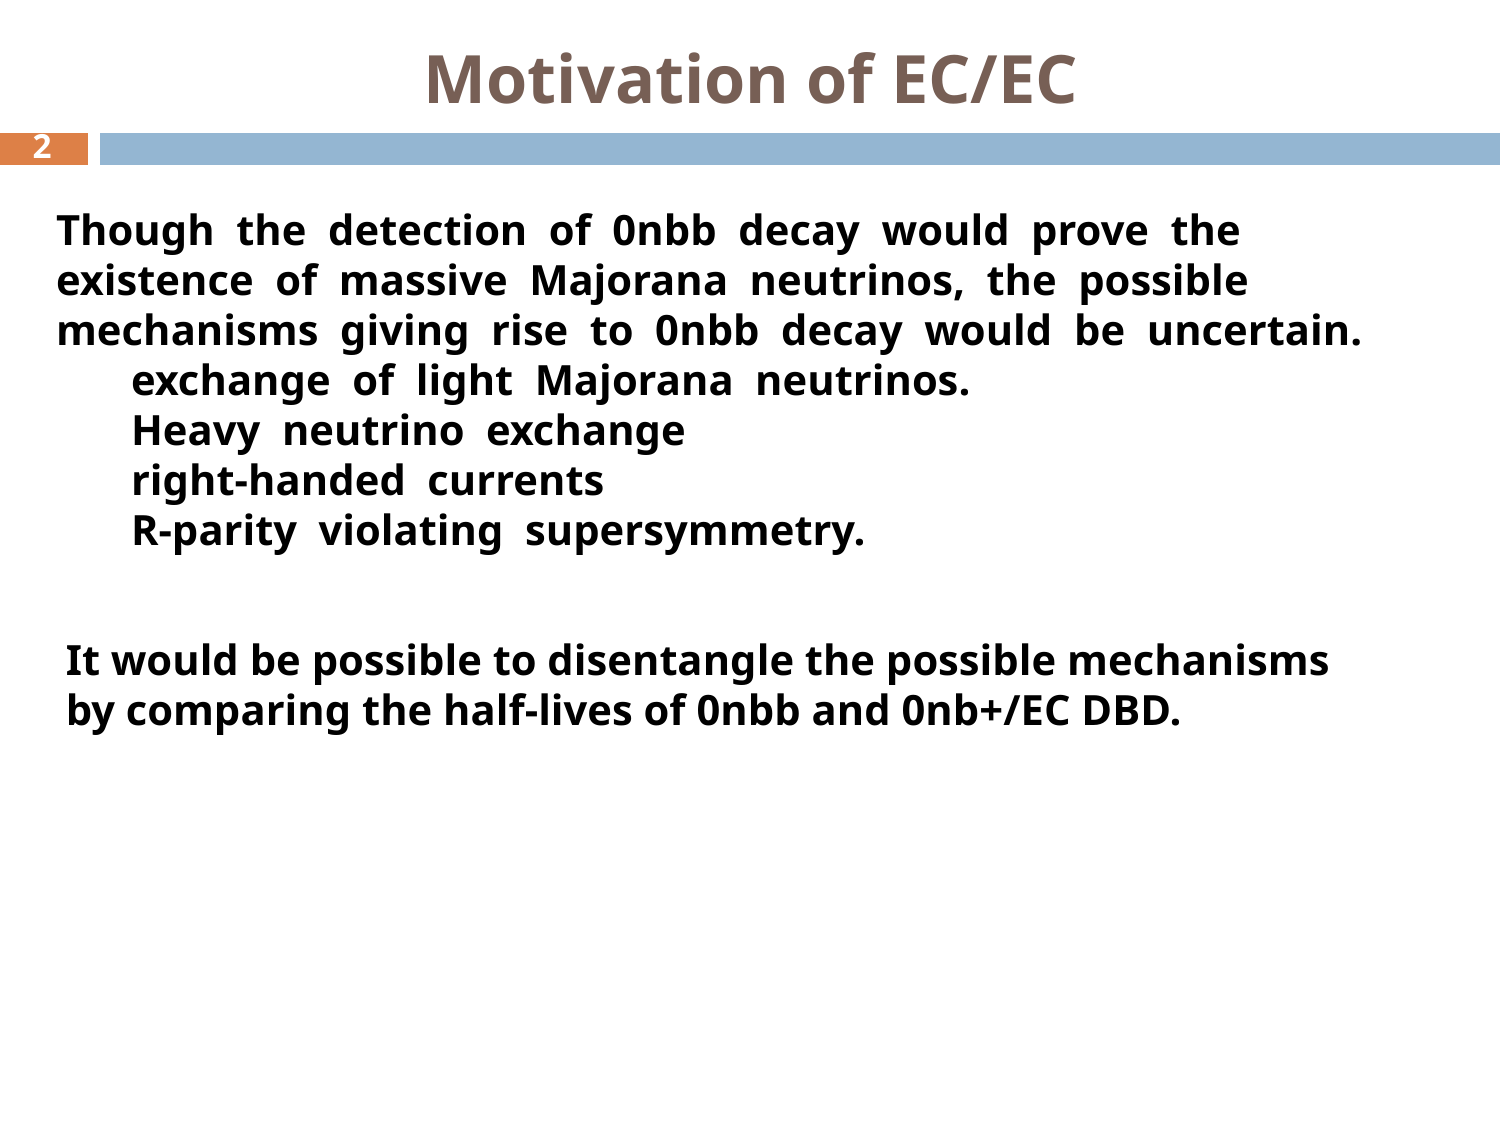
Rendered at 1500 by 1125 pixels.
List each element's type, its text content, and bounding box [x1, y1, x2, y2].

title Motivation of EC/EC [1, 24, 1500, 131]
text_box Though the detection of 0nbb decay would prove the existence of massive Majorana neutrinos, the possible mechanisms giving rise to 0nbb decay would be uncertain. exchange of light Majorana neutrinos. Heavy neutrino exchange right-handed currents R-parity violating supersymmetry. [41, 196, 1400, 612]
text_box It would be possible to disentangle the possible mechanisms by comparing the half-lives of 0nbb and 0nb+/EC DBD. [51, 626, 1390, 742]
